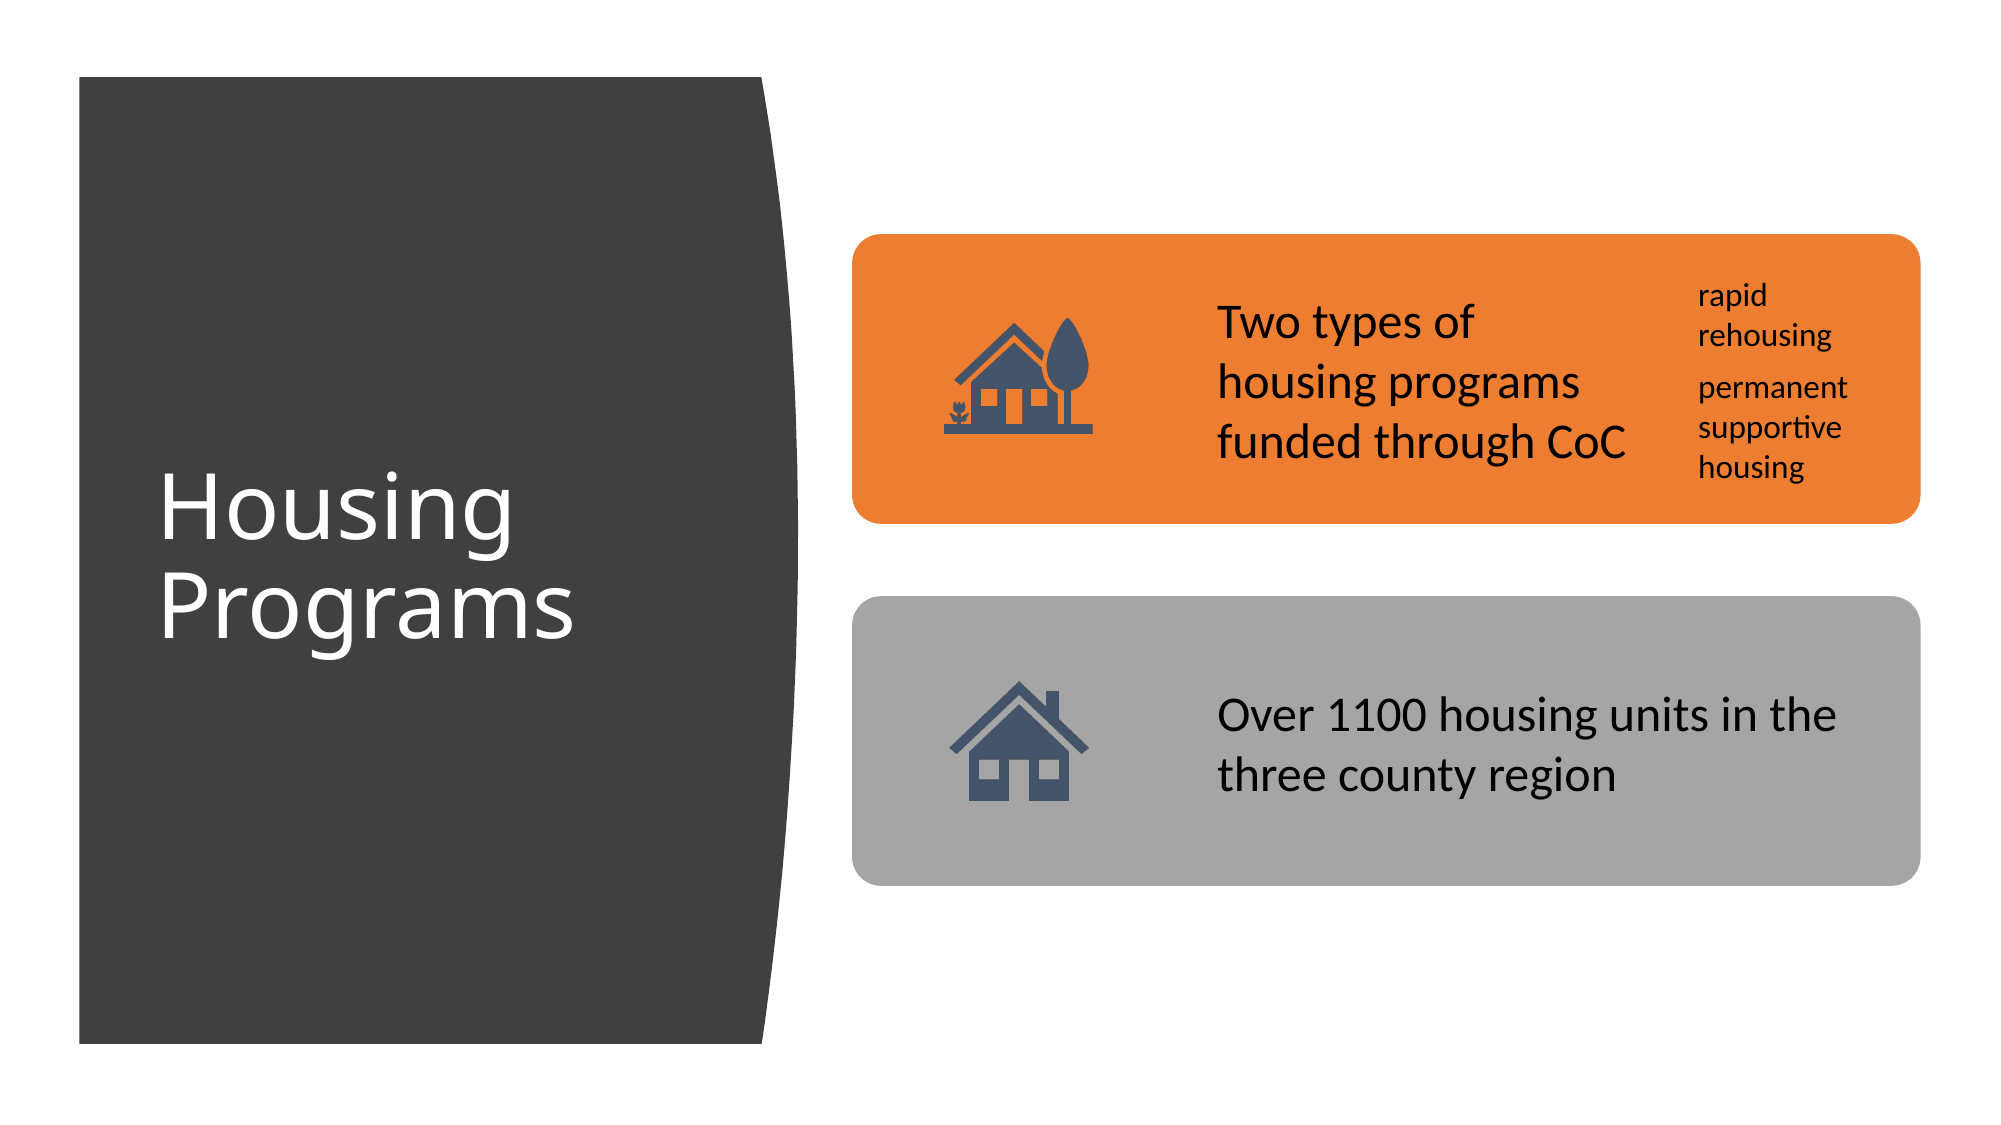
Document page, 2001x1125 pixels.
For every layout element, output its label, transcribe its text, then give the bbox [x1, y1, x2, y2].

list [852, 77, 1921, 1043]
title Housing Programs [141, 166, 702, 953]
text_box [78, 76, 800, 1045]
